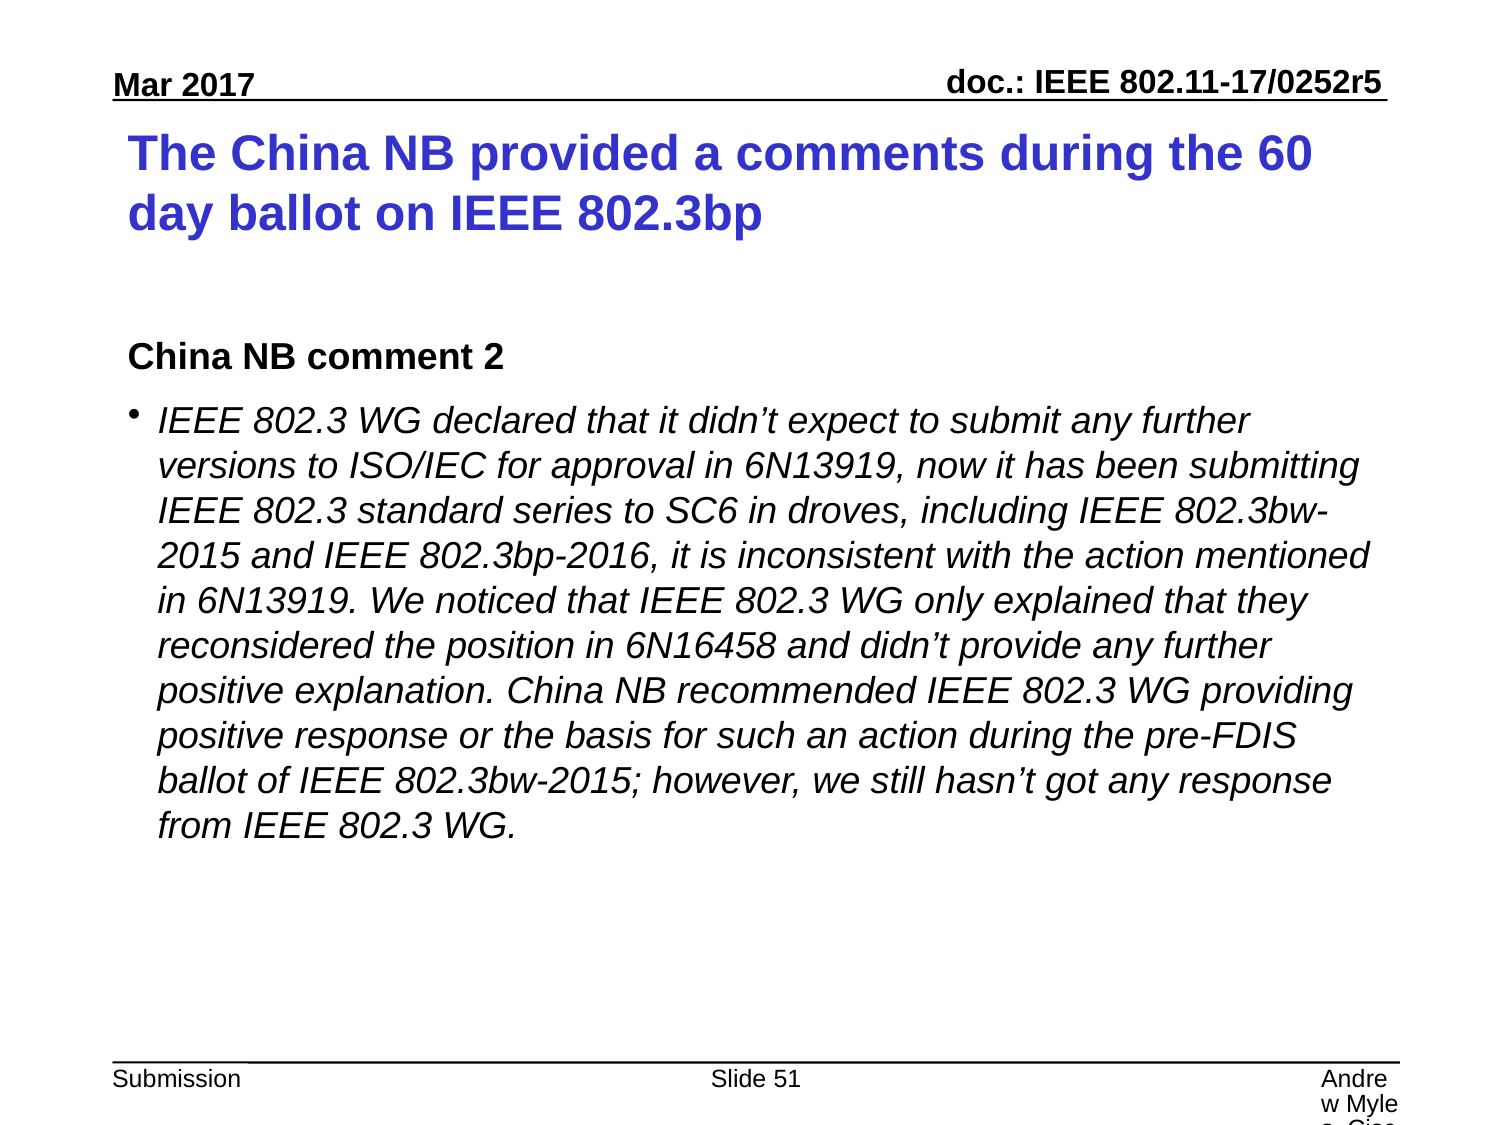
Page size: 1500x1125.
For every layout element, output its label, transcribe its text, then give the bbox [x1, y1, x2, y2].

list China NB comment 2 IEEE 802.3 WG declared that it didn’t expect to submit any further versions to ISO/IEC for approval in 6N13919, now it has been submitting IEEE 802.3 standard series to SC6 in droves, including IEEE 802.3bw-2015 and IEEE 802.3bp-2016, it is inconsistent with the action mentioned in 6N13919. We noticed that IEEE 802.3 WG only explained that they reconsidered the position in 6N16458 and didn’t provide any further positive explanation. China NB recommended IEEE 802.3 WG providing positive response or the basis for such an action during the pre-FDIS ballot of IEEE 802.3bw-2015; however, we still hasn’t got any response from IEEE 802.3 WG. [112, 324, 1388, 1000]
slide_number Slide 51 [709, 1061, 803, 1093]
title The China NB provided a comments during the 60 day ballot on IEEE 802.3bp [112, 112, 1388, 288]
footer Andrew Myles, Cisco [1320, 1061, 1402, 1093]
